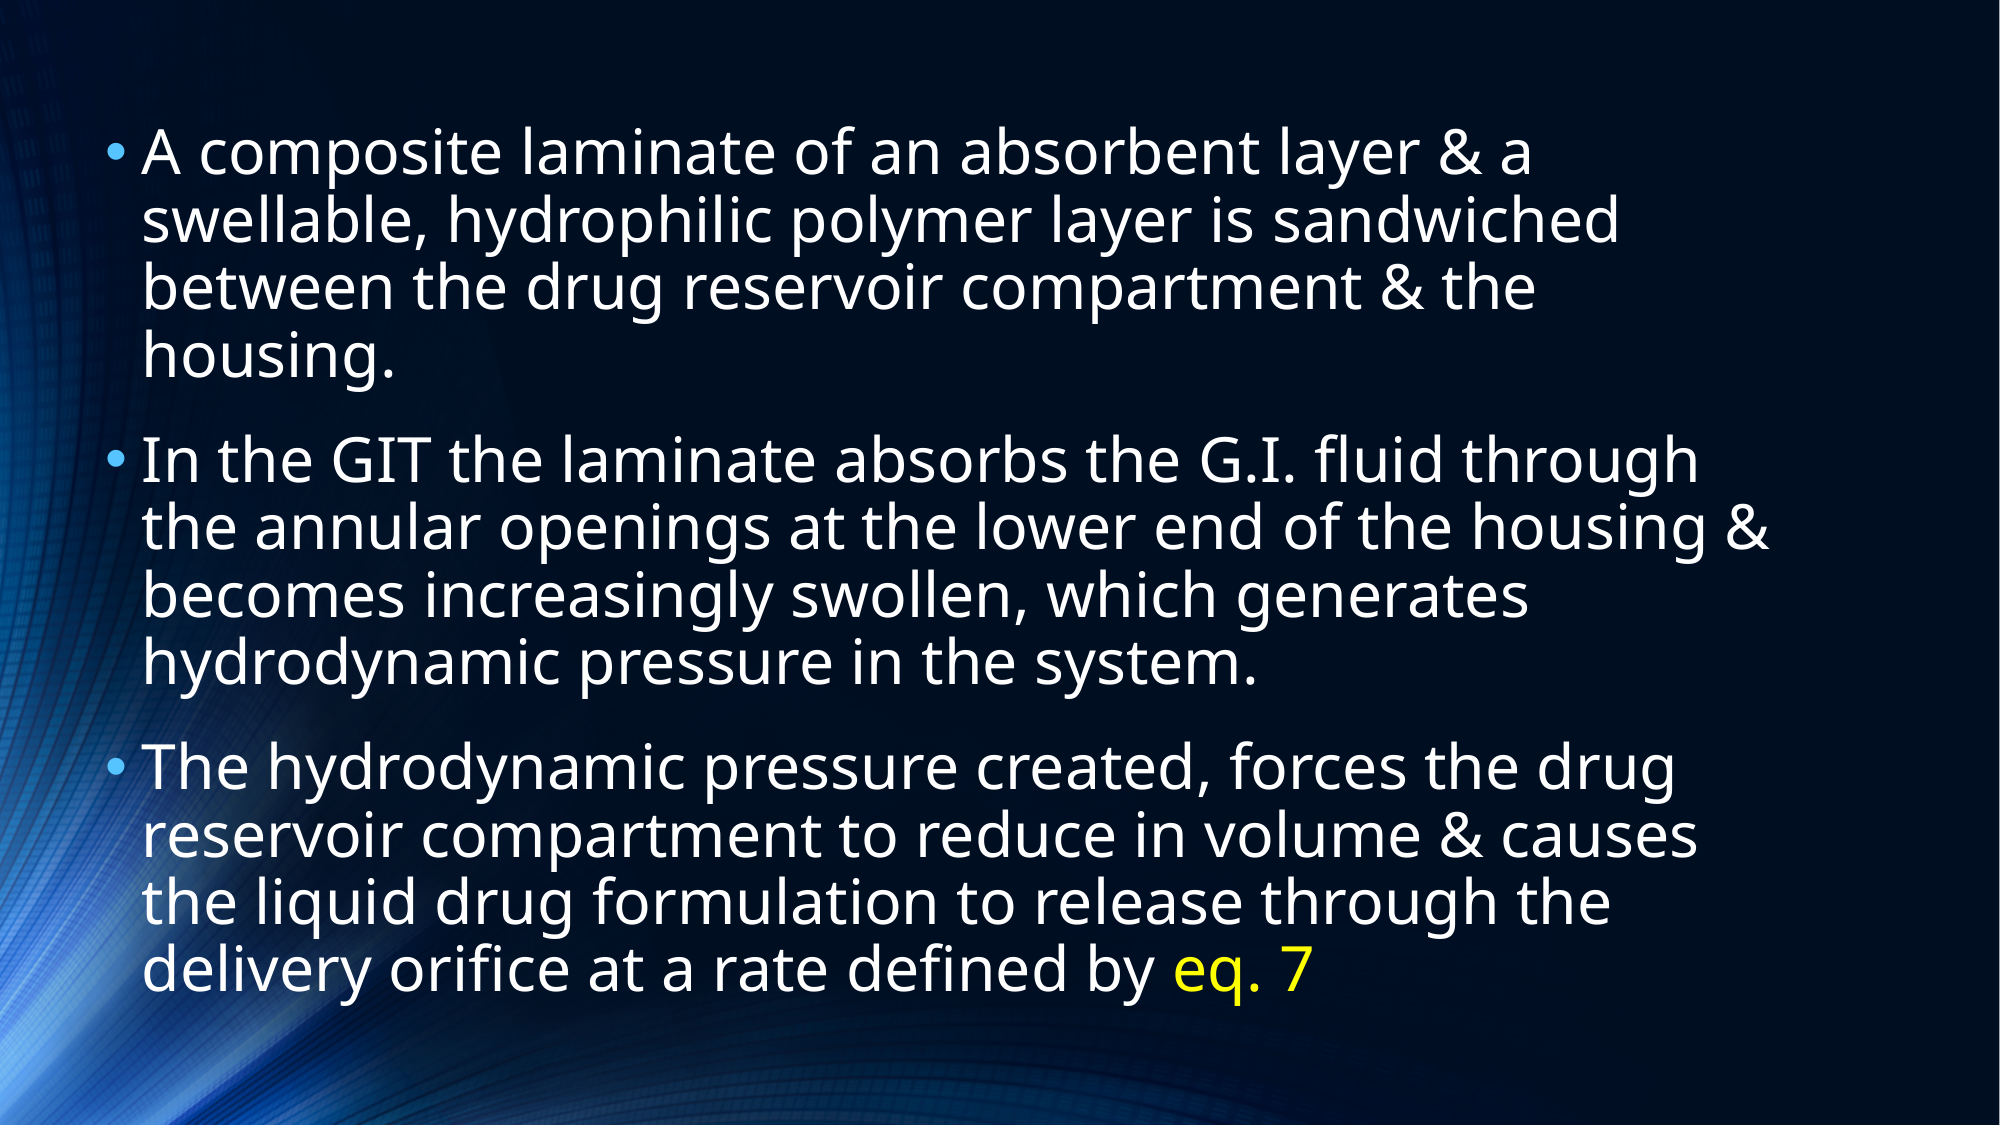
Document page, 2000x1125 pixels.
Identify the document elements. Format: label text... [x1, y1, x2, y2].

list A composite laminate of an absorbent layer & a swellable, hydrophilic polymer layer is sandwiched between the drug reservoir compartment & the housing. In the GIT the laminate absorbs the G.I. fluid through the annular openings at the lower end of the housing & becomes increasingly swollen, which generates hydrodynamic pressure in the system. The hydrodynamic pressure created, forces the drug reservoir compartment to reduce in volume & causes the liquid drug formulation to release through the delivery orifice at a rate defined by eq. 7 [90, 113, 1803, 1024]
picture [0, 0, 2000, 1125]
